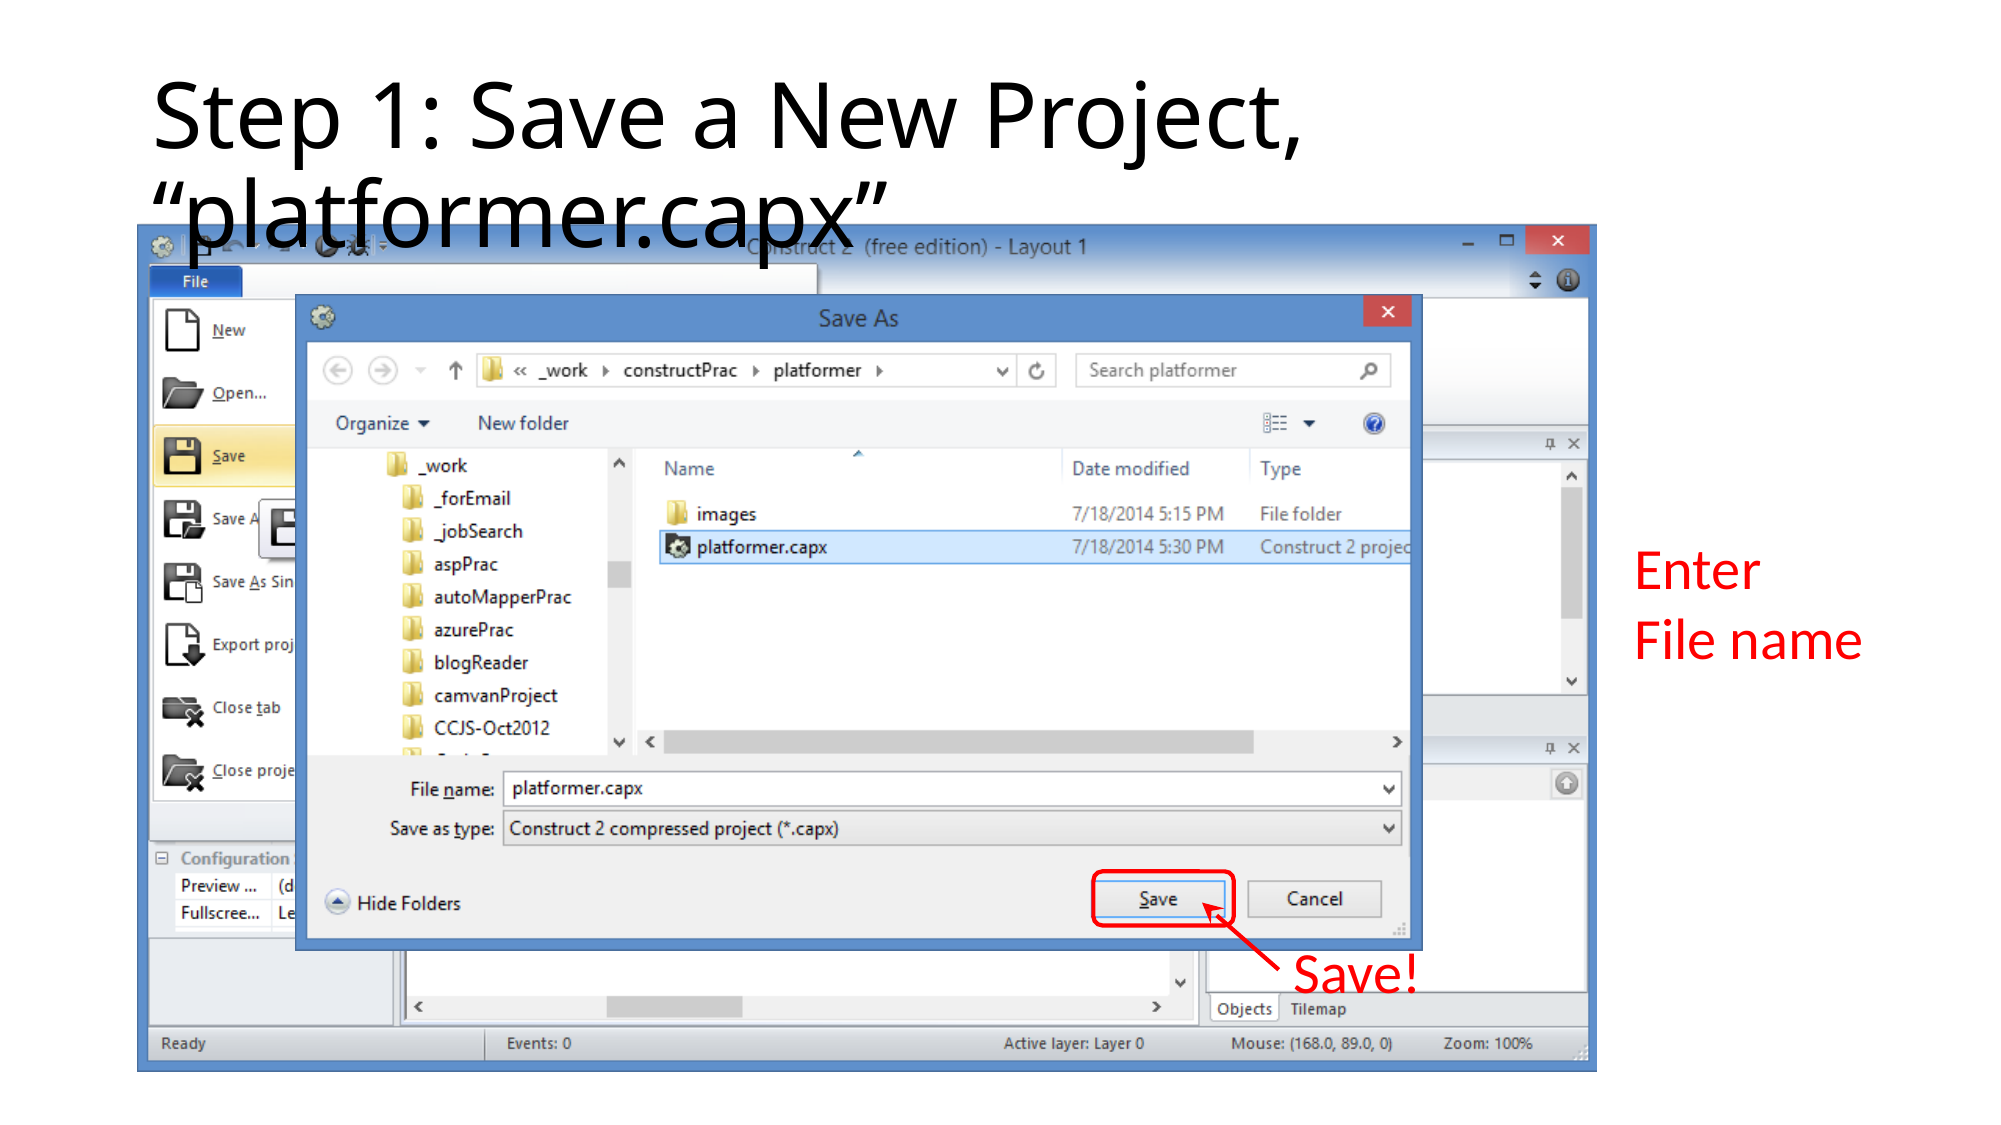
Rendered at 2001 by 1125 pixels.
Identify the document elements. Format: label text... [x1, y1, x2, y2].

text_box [1201, 902, 1278, 971]
title Step 1: Save a New Project, “platformer.capx” [137, 59, 1863, 278]
text_box Enter File name [1619, 523, 1880, 679]
picture [137, 223, 1597, 1073]
